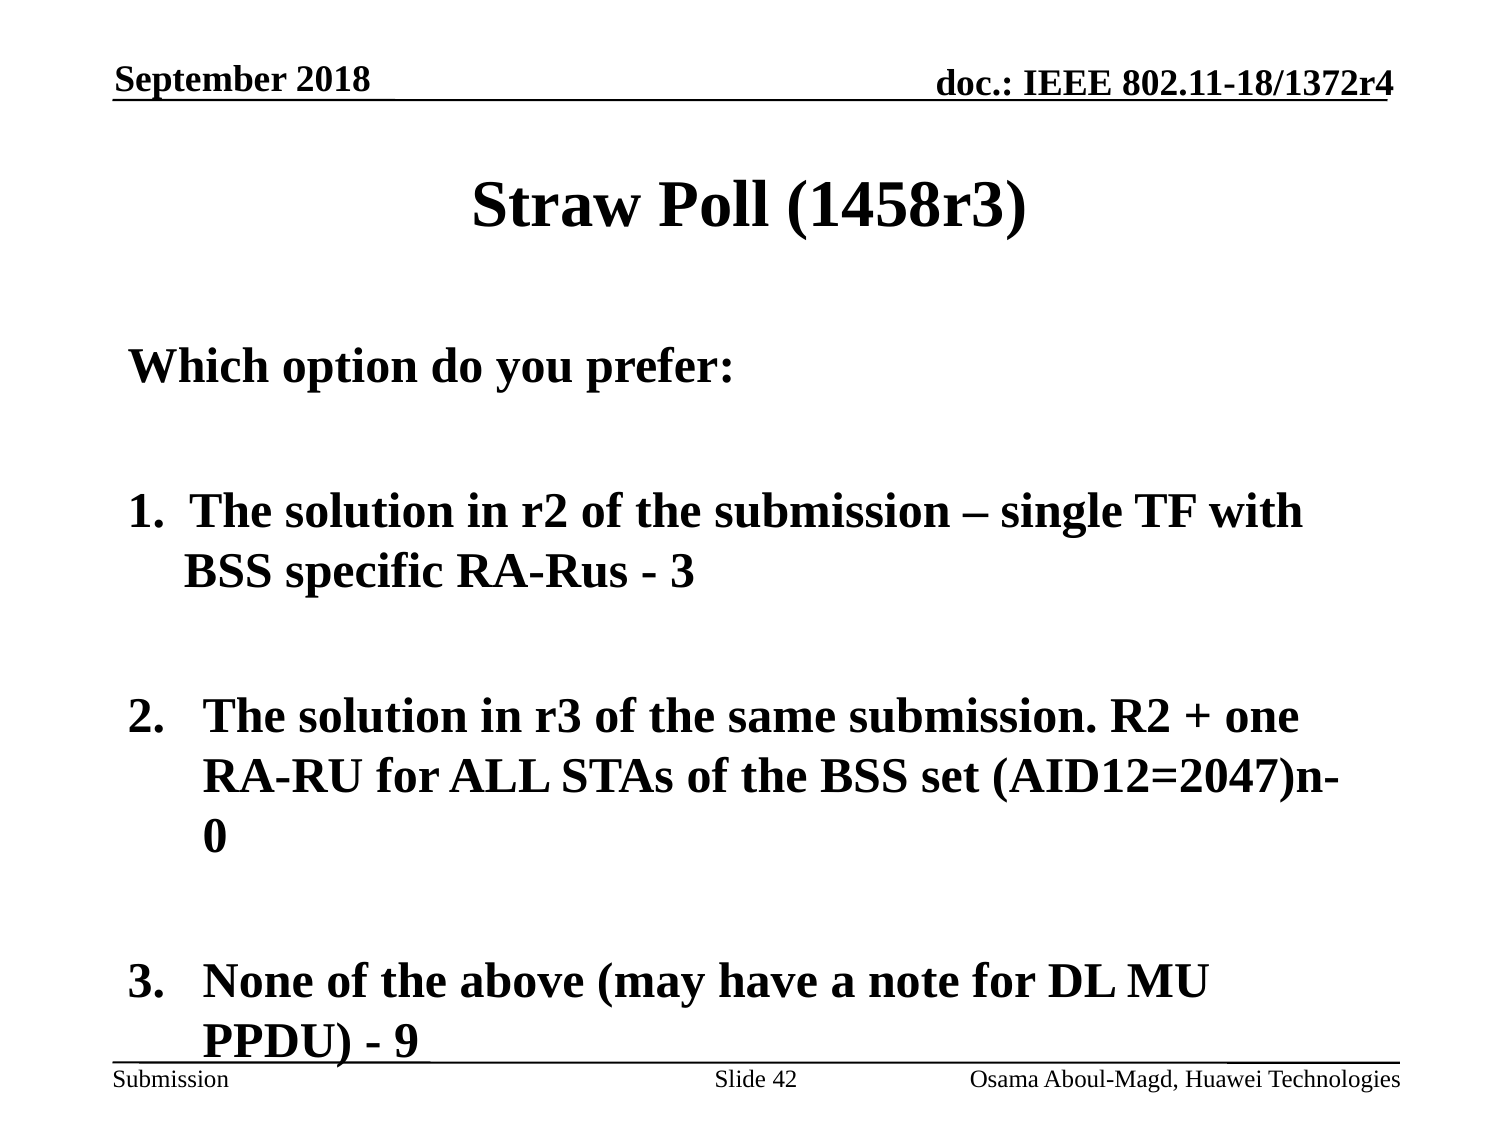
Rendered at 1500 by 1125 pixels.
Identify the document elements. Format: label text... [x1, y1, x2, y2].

list Which option do you prefer: 1. The solution in r2 of the submission – single TF with BSS specific RA-Rus - 3 The solution in r3 of the same submission. R2 + one RA-RU for ALL STAs of the BSS set (AID12=2047)n- 0 None of the above (may have a note for DL MU PPDU) - 9 [112, 324, 1388, 1000]
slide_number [114, 54, 423, 100]
footer Osama Aboul-Magd, Huawei Technologies [878, 1061, 1402, 1093]
slide_number Slide 42 [712, 1061, 800, 1123]
title Straw Poll (1458r3) [112, 112, 1388, 288]
